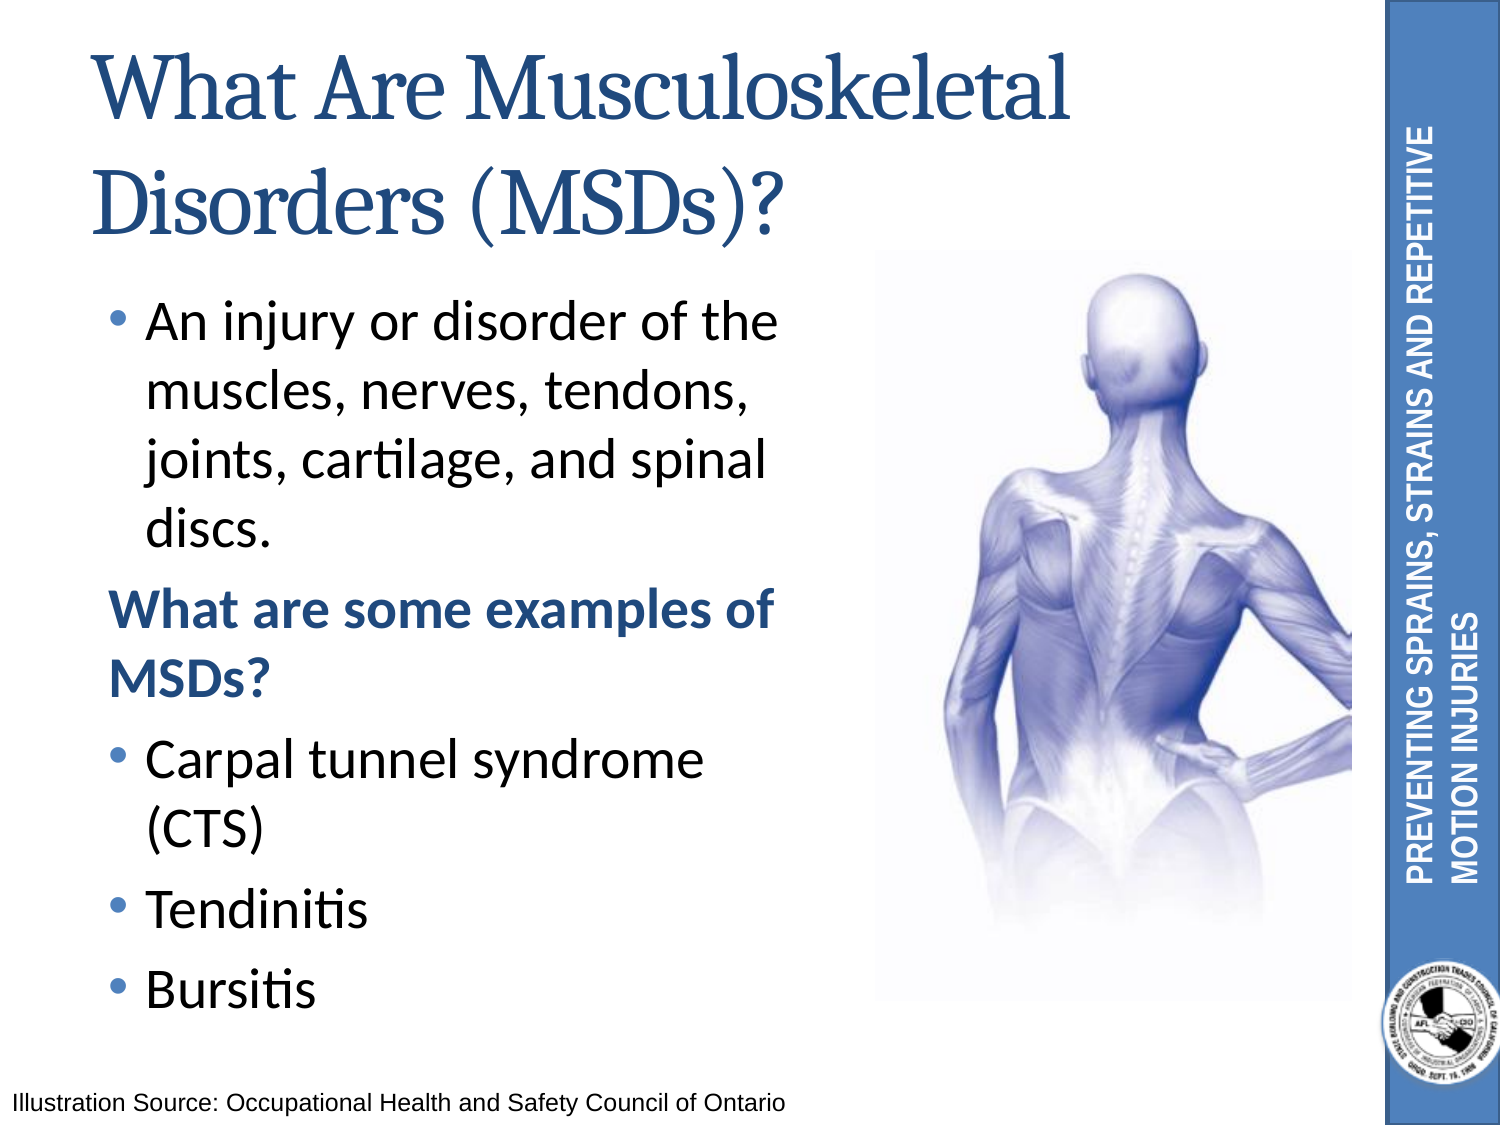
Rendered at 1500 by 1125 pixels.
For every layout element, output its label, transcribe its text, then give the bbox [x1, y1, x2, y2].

list An injury or disorder of the muscles, nerves, tendons, joints, cartilage, and spinal discs. What are some examples of MSDs? Carpal tunnel syndrome (CTS) Tendinitis Bursitis [74, 274, 838, 1029]
title What Are Musculoskeletal Disorders (MSDs)? [75, 45, 1325, 233]
picture [874, 250, 1352, 1002]
text_box Illustration Source: Occupational Health and Safety Council of Ontario [0, 1079, 858, 1125]
picture [1374, 956, 1500, 1097]
